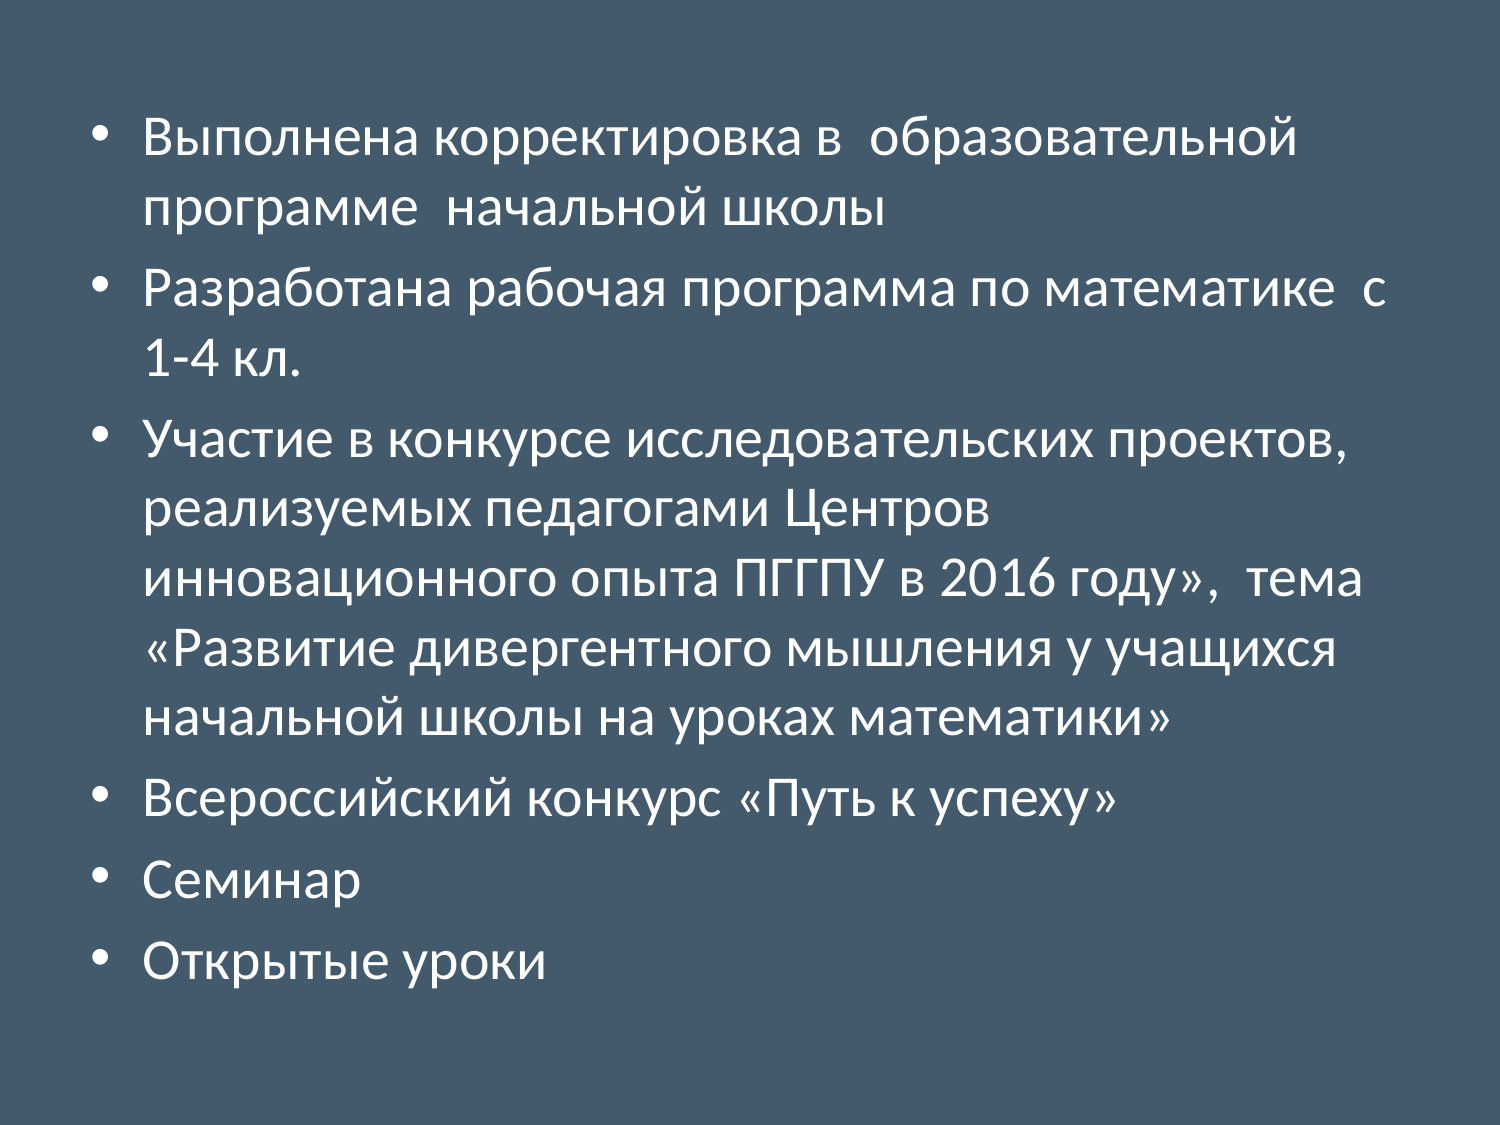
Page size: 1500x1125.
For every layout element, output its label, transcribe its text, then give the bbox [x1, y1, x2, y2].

list Выполнена корректировка в образовательной программе начальной школы Разработана рабочая программа по математике с 1-4 кл. Участие в конкурсе исследовательских проектов, реализуемых педагогами Центров инновационного опыта ПГГПУ в 2016 году», тема «Развитие дивергентного мышления у учащихся начальной школы на уроках математики» Всероссийский конкурс «Путь к успеху» Семинар Открытые уроки [75, 90, 1425, 1005]
